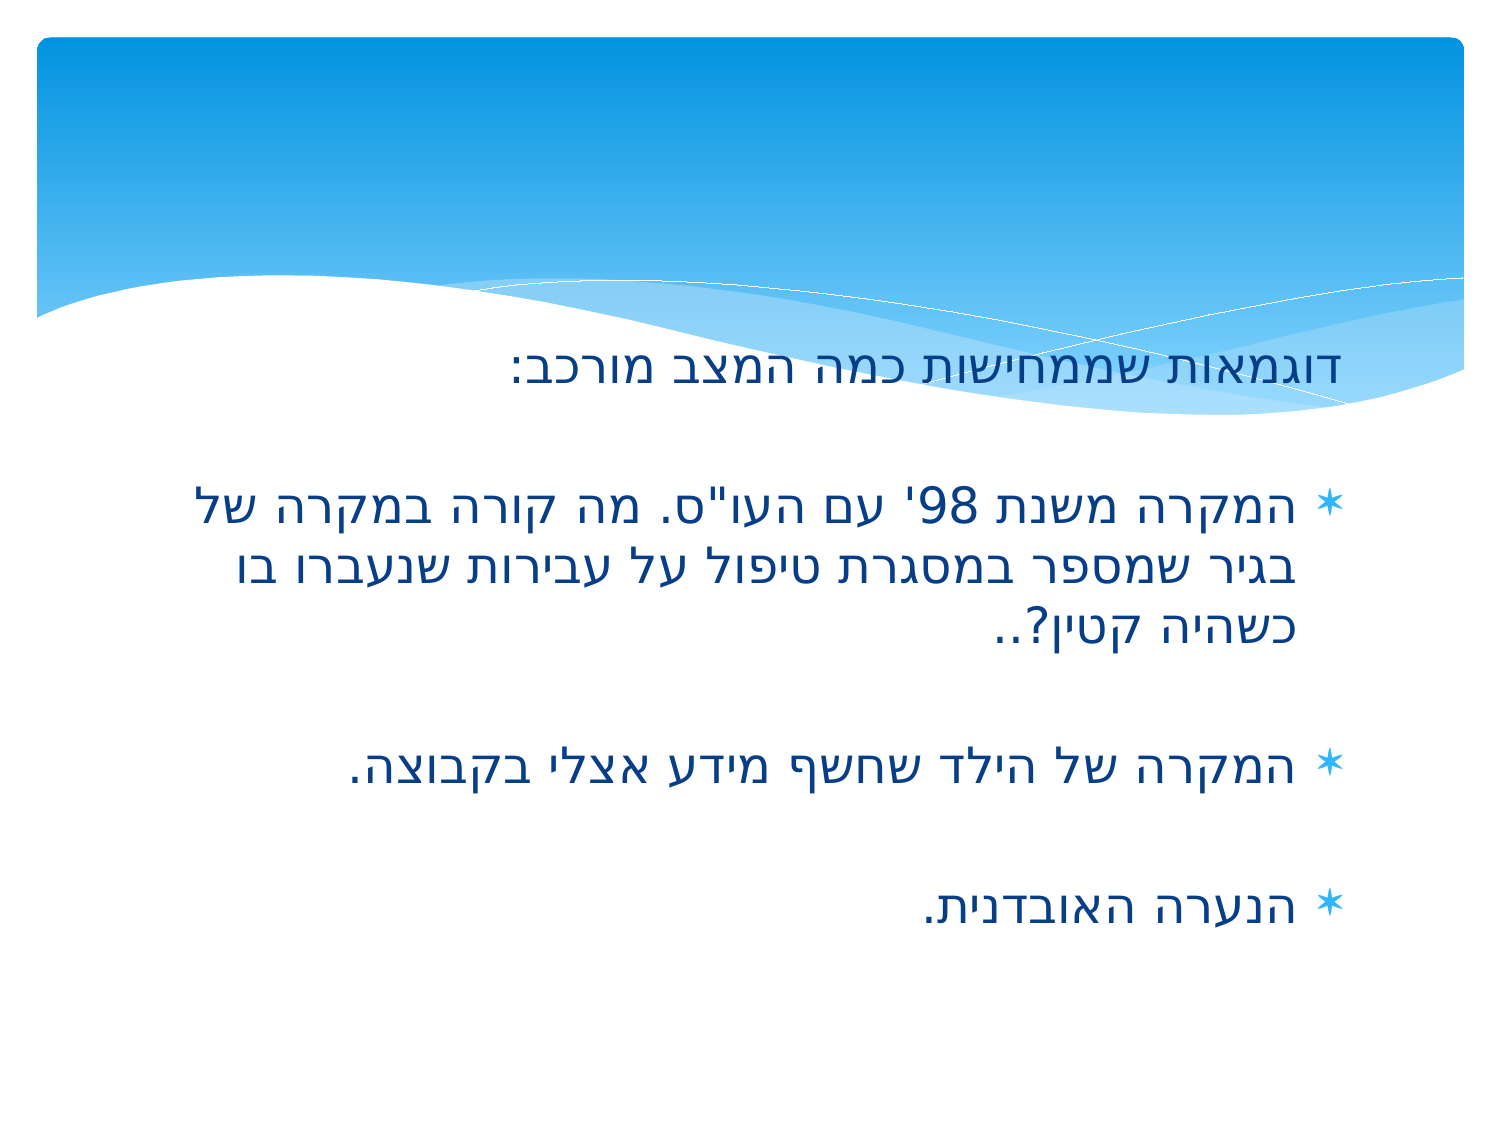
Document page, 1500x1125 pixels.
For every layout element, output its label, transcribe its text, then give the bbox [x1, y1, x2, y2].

list דוגמאות שממחישות כמה המצב מורכב: המקרה משנת 98' עם העו"ס. מה קורה במקרה של בגיר שמספר במסגרת טיפול על עבירות שנעברו בו כשהיה קטין?.. המקרה של הילד שחשף מידע אצלי בקבוצה. הנערה האובדנית. [143, 326, 1359, 1005]
